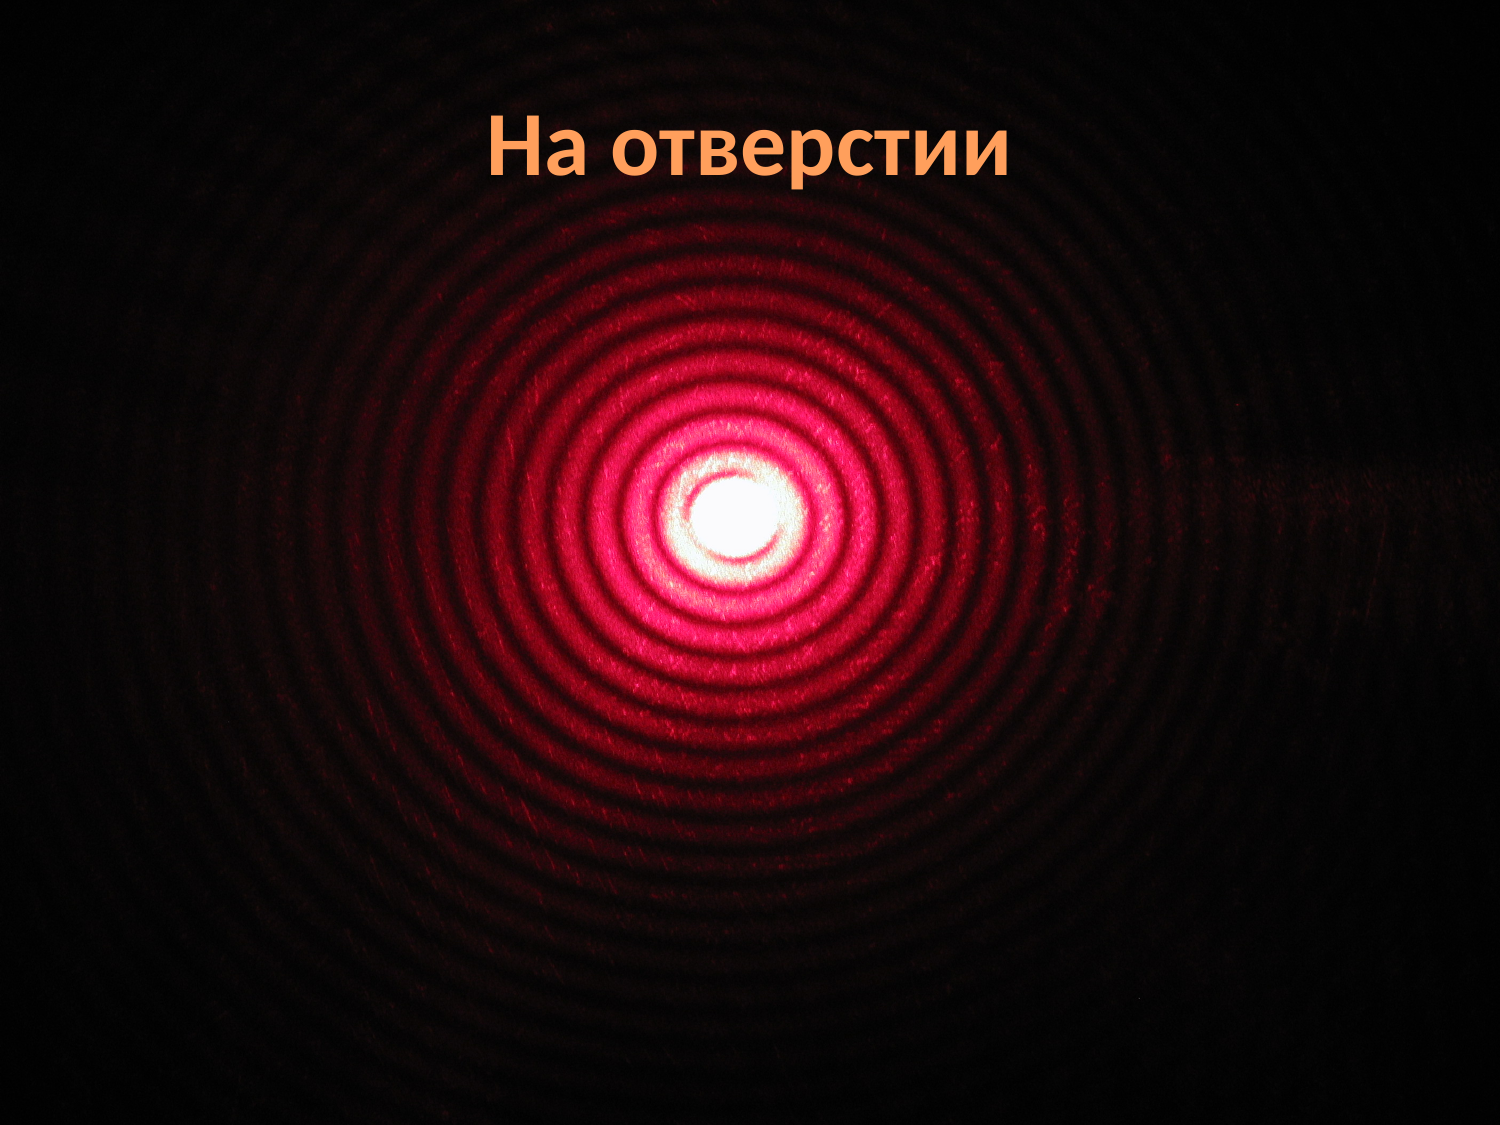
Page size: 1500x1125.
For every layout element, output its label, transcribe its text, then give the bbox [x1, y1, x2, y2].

title На отверстии [75, 45, 1425, 233]
picture [0, 0, 1500, 1125]
